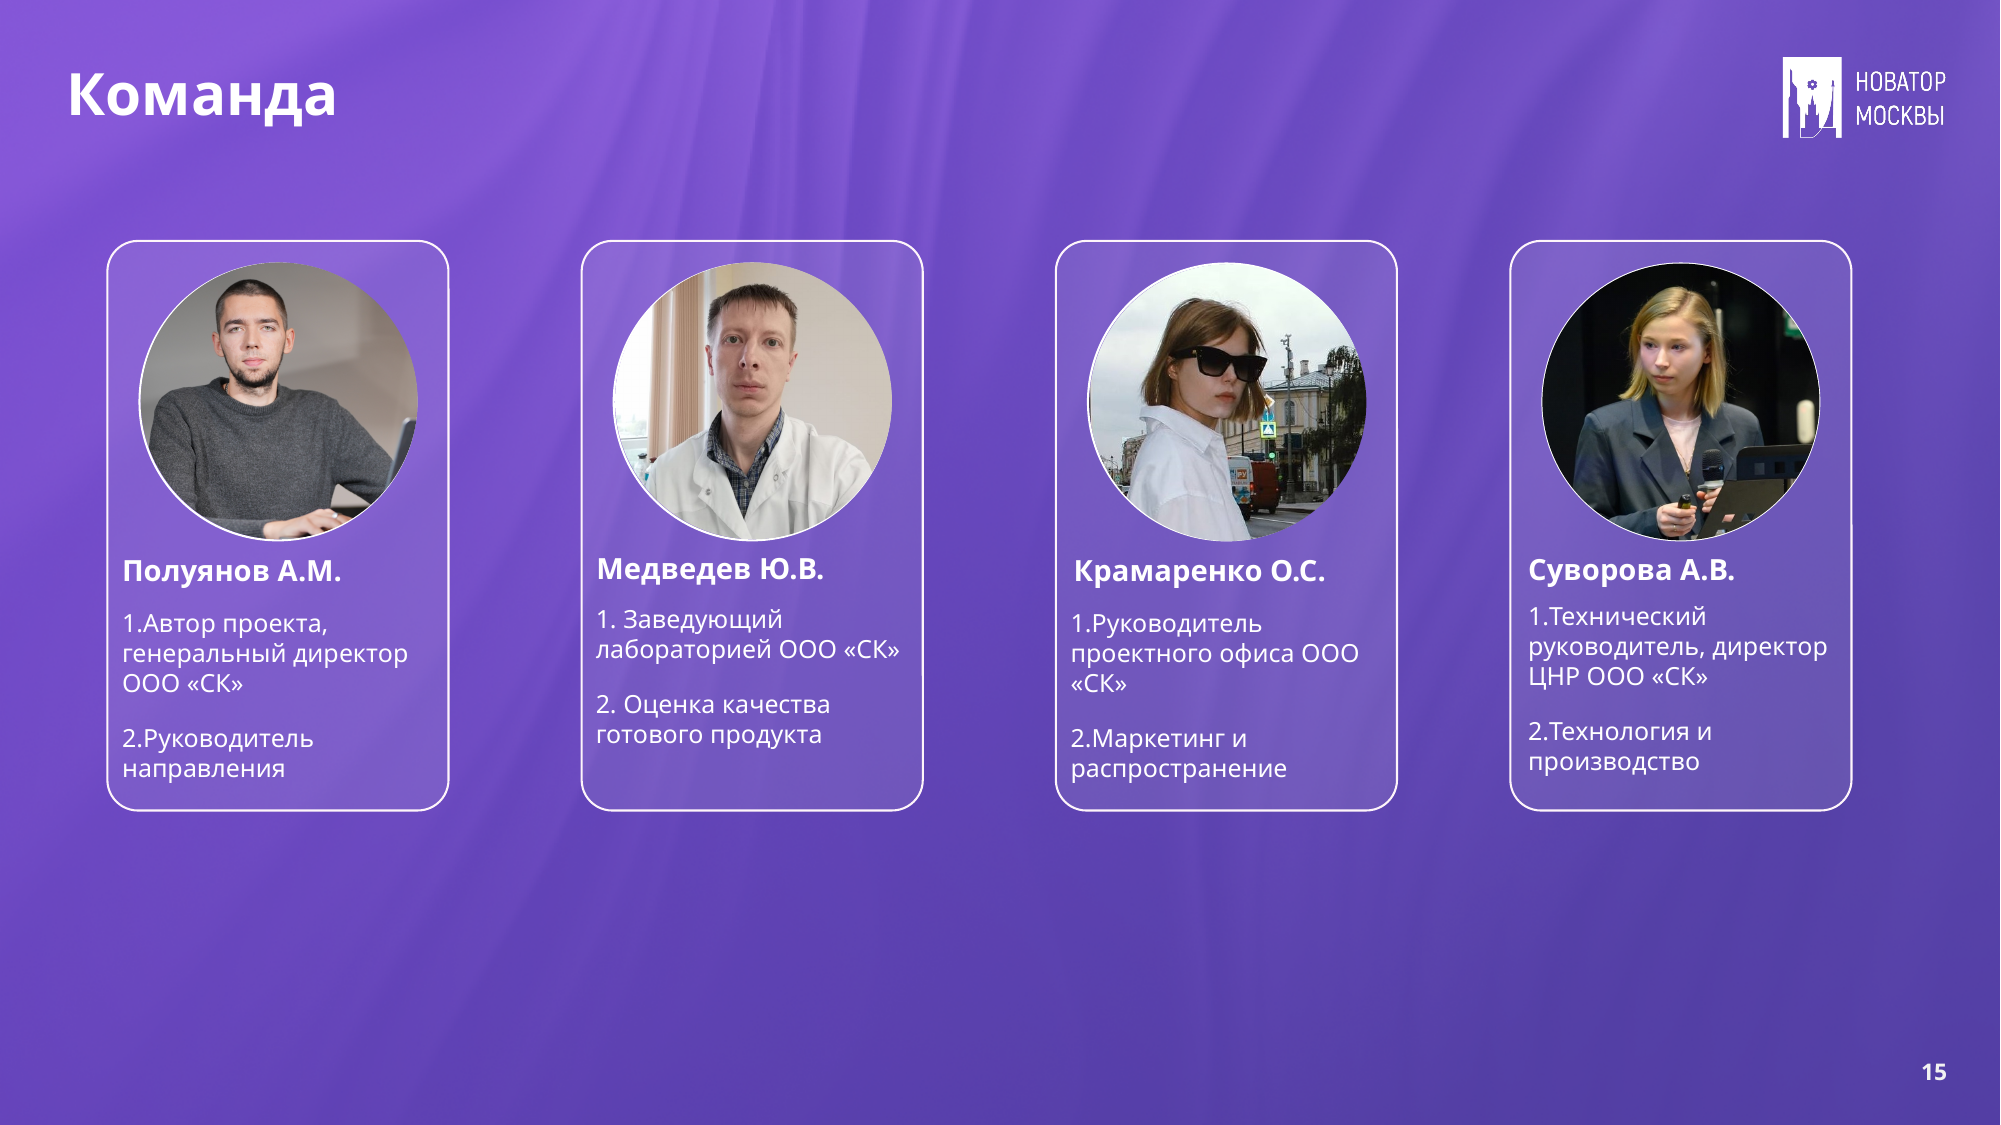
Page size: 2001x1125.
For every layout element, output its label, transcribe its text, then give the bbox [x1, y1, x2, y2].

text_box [581, 240, 923, 811]
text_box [1055, 240, 1401, 811]
picture [0, 0, 2000, 1125]
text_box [107, 240, 449, 811]
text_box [1510, 240, 1855, 816]
title Команда [51, 57, 1717, 126]
slide_number 15 [1888, 1042, 1981, 1103]
